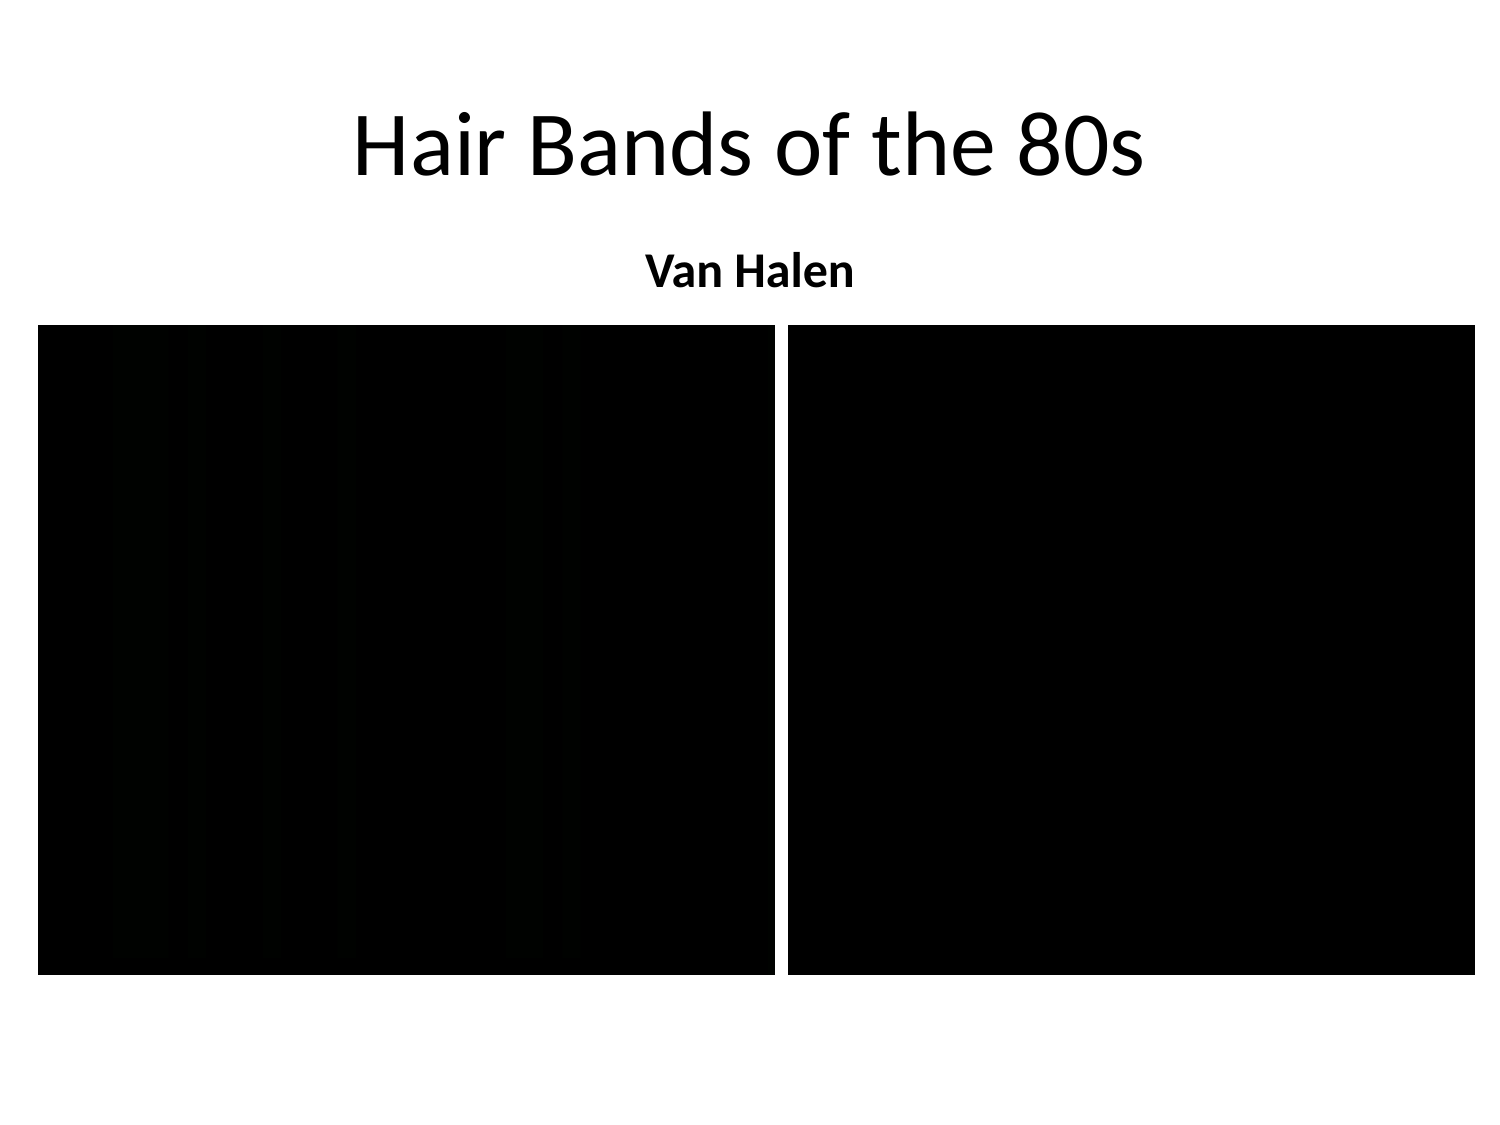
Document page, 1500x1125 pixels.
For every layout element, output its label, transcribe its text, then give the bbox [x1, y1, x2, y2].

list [787, 324, 1476, 976]
list Van Halen [75, 200, 1425, 305]
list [37, 324, 776, 976]
title Hair Bands of the 80s [75, 45, 1425, 200]
